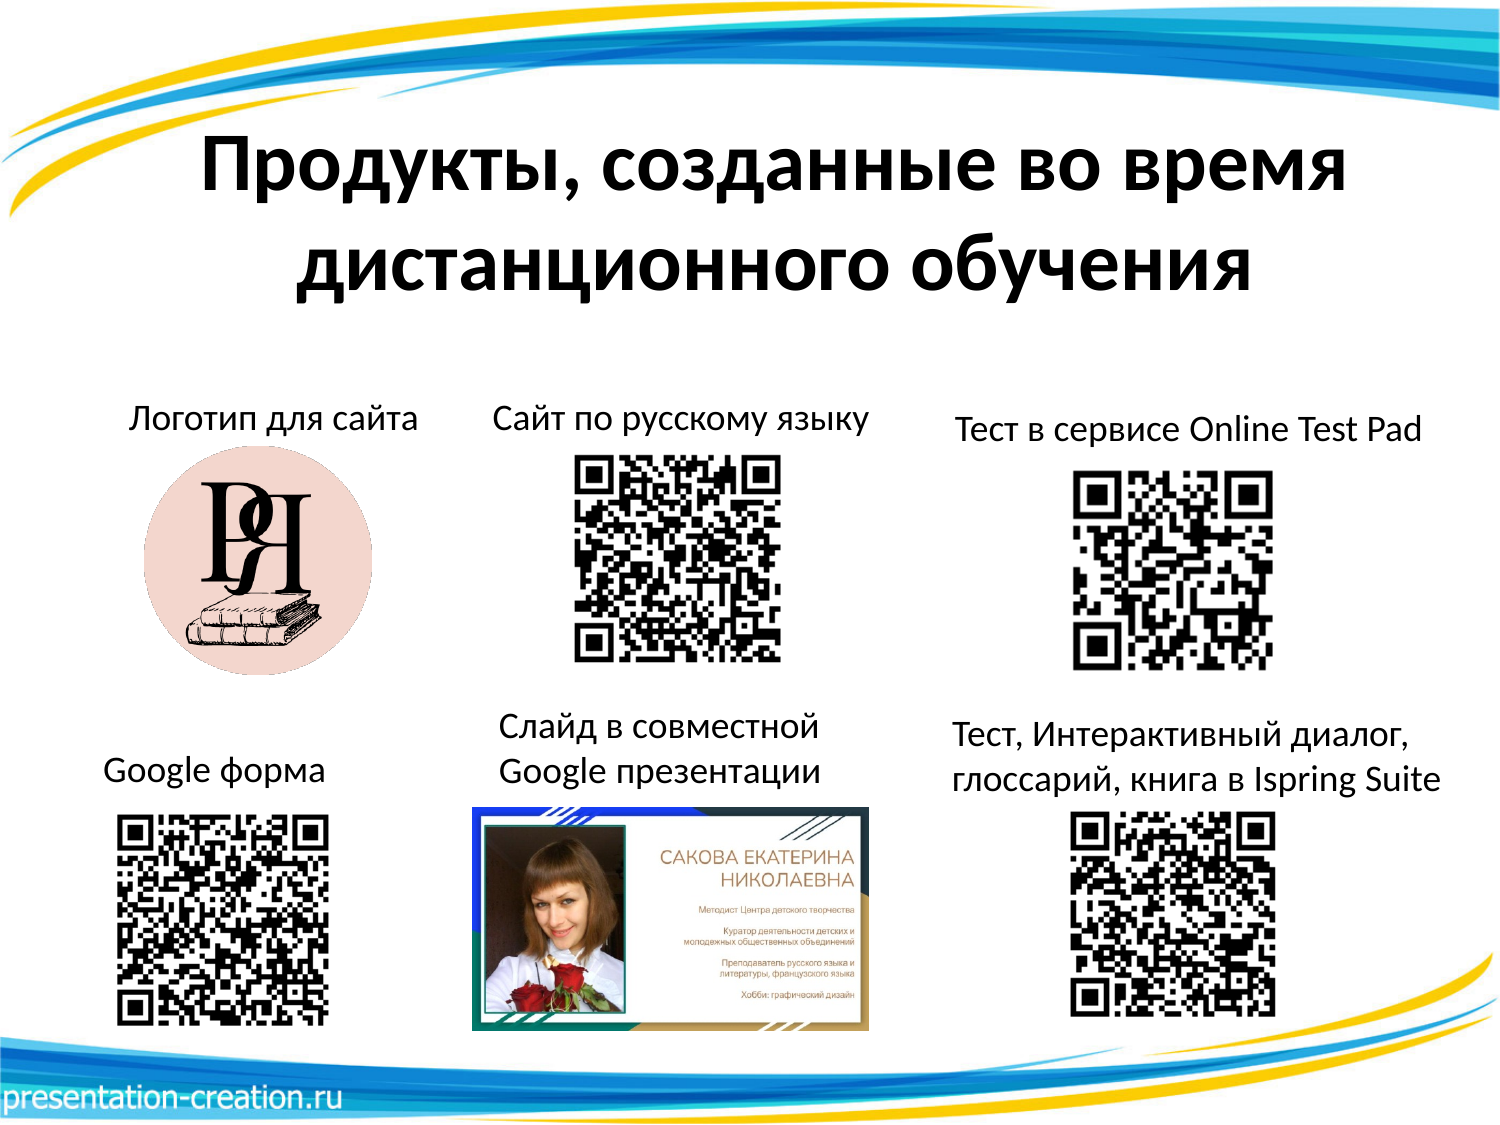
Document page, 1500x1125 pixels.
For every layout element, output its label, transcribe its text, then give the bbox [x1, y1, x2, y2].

text_box Google форма [88, 738, 342, 798]
text_box Слайд в совместной Google презентации [484, 693, 873, 810]
text_box Тест в сервисе Online Test Pad [940, 396, 1447, 457]
text_box Логотип для сайта [113, 385, 435, 445]
text_box Тест, Интерактивный диалог, глоссарий, книга в Ispring Suite [937, 701, 1480, 807]
picture [0, 0, 1500, 1125]
title Продукты, созданные во время дистанционного обучения [100, 113, 1451, 302]
text_box Сайт по русскому языку [477, 385, 885, 445]
